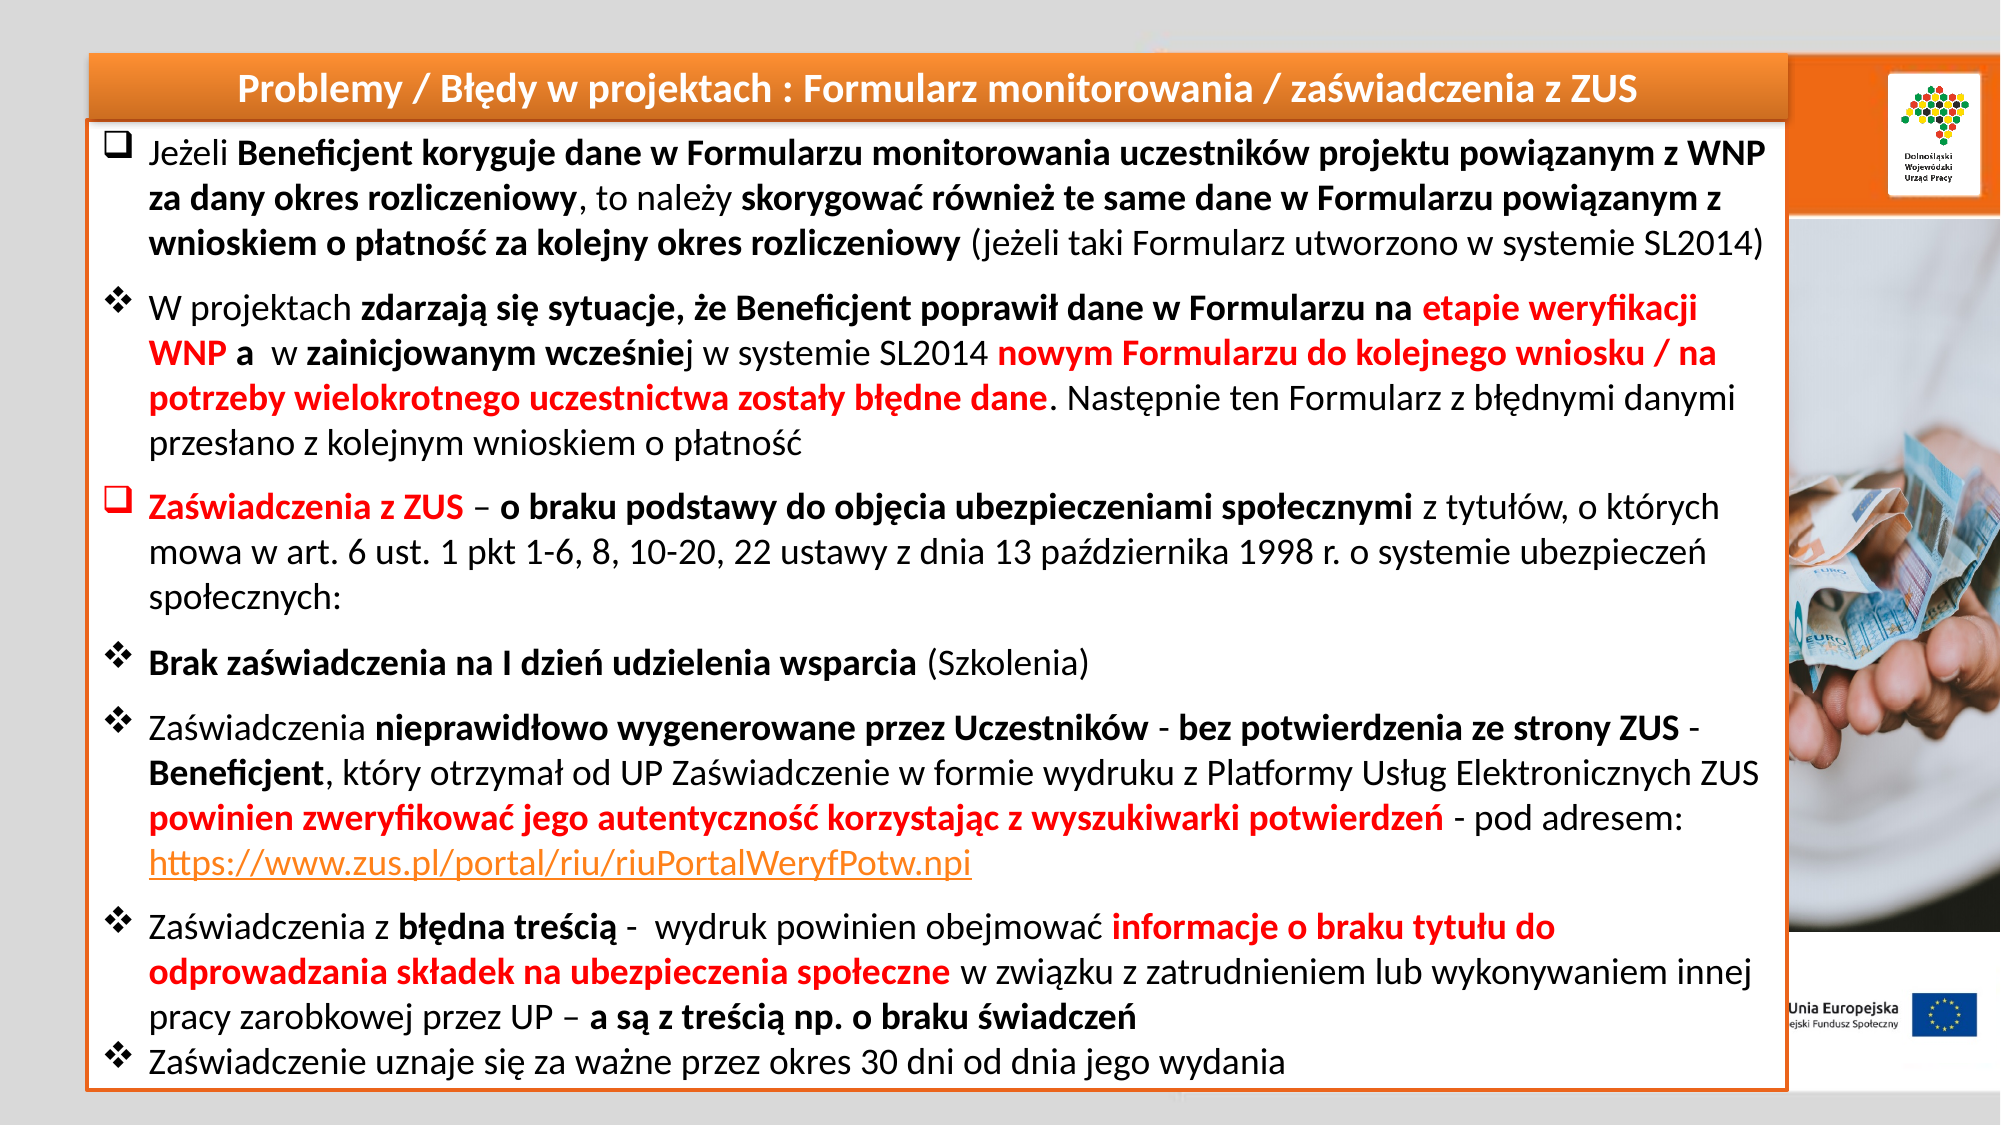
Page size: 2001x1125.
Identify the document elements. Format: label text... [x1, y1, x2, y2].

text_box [1188, 965, 1995, 1062]
text_box Jeżeli Beneficjent koryguje dane w Formularzu monitorowania uczestników projektu powiązanym z WNP za dany okres rozliczeniowy, to należy skorygować również te same dane w Formularzu powiązanym z wnioskiem o płatność za kolejny okres rozliczeniowy (jeżeli taki Formularz utworzono w systemie SL2014) W projektach zdarzają się sytuacje, że Beneficjent poprawił dane w Formularzu na etapie weryfikacji WNP a w zainicjowanym wcześniej w systemie SL2014 nowym Formularzu do kolejnego wniosku / na potrzeby wielokrotnego uczestnictwa zostały błędne dane. Następnie ten Formularz z błędnymi danymi przesłano z kolejnym wnioskiem o płatność Zaświadczenia z ZUS – o braku podstawy do objęcia ubezpieczeniami społecznymi z tytułów, o których mowa w art. 6 ust. 1 pkt 1-6, 8, 10-20, 22 ustawy z dnia 13 października 1998 r. o systemie ubezpieczeń społecznych: Brak zaświadczenia na I dzień udzielenia wsparcia (Szkolenia) Zaświadczenia nieprawidłowo wygenerowane przez Uczestników - bez potwierdzenia ze strony ZUS -Beneficjent, który otrzymał od UP Zaświadczenie w formie wydruku z Platformy Usług Elektronicznych ZUS powinien zweryfikować jego autentyczność korzystając z wyszukiwarki potwierdzeń - pod adresem: https://www.zus.pl/portal/riu/riuPortalWeryfPotw.npi Zaświadczenia z błędna treścią - wydruk powinien obejmować informacje o braku tytułu do odprowadzania składek na ubezpieczenia społeczne w związku z zatrudnieniem lub wykonywaniem innej pracy zarobkowej przez UP – a są z treścią np. o braku świadczeń Zaświadczenie uznaje się za ważne przez okres 30 dni od dnia jego wydania [85, 125, 1789, 1092]
picture [0, 0, 2001, 1125]
text_box Problemy / Błędy w projektach : Formularz monitorowania / zaświadczenia z ZUS [88, 53, 1788, 119]
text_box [1890, 75, 1980, 194]
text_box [333, 380, 626, 1008]
